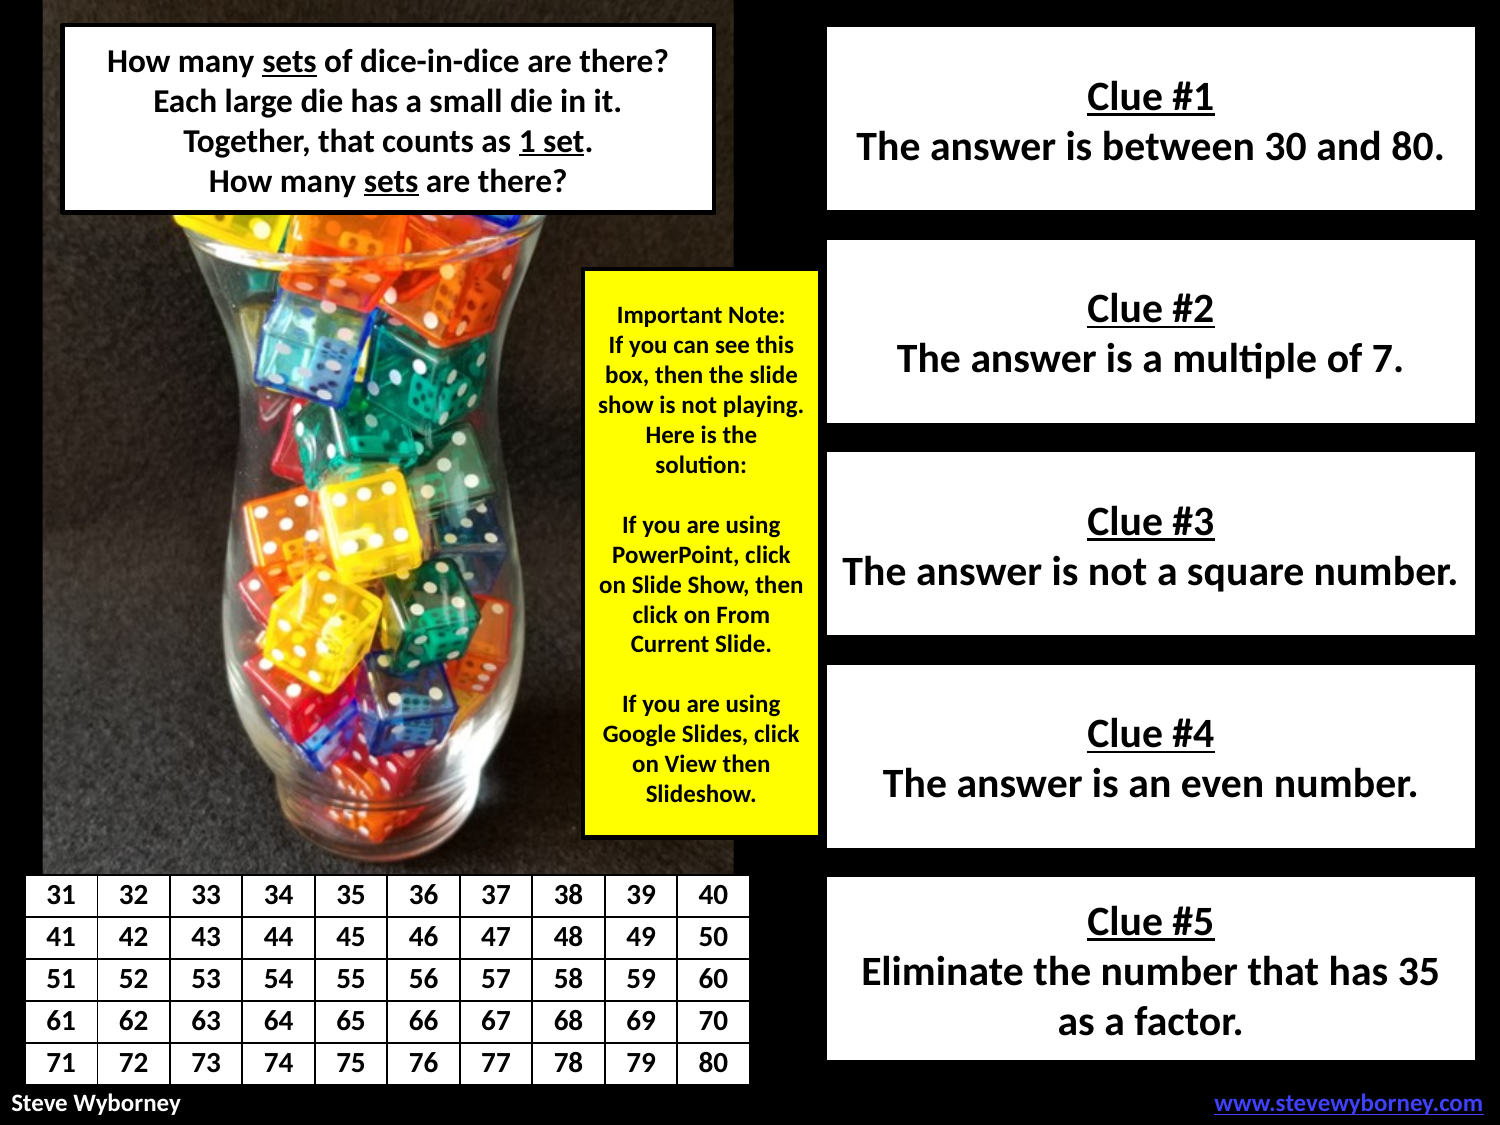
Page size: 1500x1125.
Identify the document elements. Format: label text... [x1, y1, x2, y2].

table_cell 72 [98, 1044, 169, 1084]
table_cell 53 [171, 993, 241, 1000]
table_cell 51 [26, 960, 97, 1000]
table_cell 64 [243, 1002, 314, 1042]
table_cell 57 [461, 993, 531, 1000]
table_cell 71 [26, 1044, 97, 1084]
picture [42, 0, 735, 984]
table_cell 52 [98, 993, 169, 1000]
table_cell 70 [678, 1002, 749, 1042]
table_cell 76 [388, 1044, 459, 1084]
table_cell 69 [606, 1002, 676, 1042]
table_cell 68 [533, 1002, 604, 1042]
text_box Clue #2 The answer is a multiple of 7. [823, 235, 1479, 427]
table_cell 67 [461, 1002, 531, 1042]
table_cell 56 [388, 993, 459, 1000]
text_box Important Note: If you can see this box, then the slide show is not playing. Here is the solution: If you are using PowerPoint, click on Slide Show, then click on From Current Slide. If you are using Google Slides, click on View then Slideshow. [739, 267, 822, 840]
table_header 40 [739, 876, 749, 916]
text_box Clue #3 The answer is not a square number. [823, 448, 1479, 640]
table_cell 63 [171, 1002, 241, 1042]
table_cell 41 [26, 918, 37, 958]
table_cell 61 [26, 1002, 97, 1042]
table_cell 79 [606, 1044, 676, 1084]
table_cell 65 [316, 1002, 386, 1042]
table_header 31 [26, 876, 37, 916]
text_box Clue #5 Eliminate the number that has 35 as a factor. [823, 873, 1479, 1065]
table_cell 59 [606, 993, 676, 1000]
table_cell 75 [316, 1044, 386, 1084]
table_cell 60 [678, 960, 749, 1000]
table_cell 55 [316, 993, 386, 1000]
table_cell 66 [388, 1002, 459, 1042]
text_box Steve Wyborney [0, 1079, 196, 1125]
table_cell 77 [461, 1044, 531, 1084]
text_box Clue #1 The answer is between 30 and 80. [823, 23, 1479, 215]
table_cell 62 [98, 1002, 169, 1042]
table_cell 58 [533, 993, 604, 1000]
table_cell 78 [533, 1044, 604, 1084]
table_cell 80 [678, 1044, 749, 1084]
table_cell 54 [243, 993, 314, 1000]
table_cell 50 [739, 918, 749, 958]
table_cell 74 [243, 1044, 314, 1084]
text_box www.stevewyborney.com [1199, 1079, 1499, 1125]
table_cell 73 [171, 1044, 241, 1084]
text_box Clue #4 The answer is an even number. [823, 660, 1479, 852]
